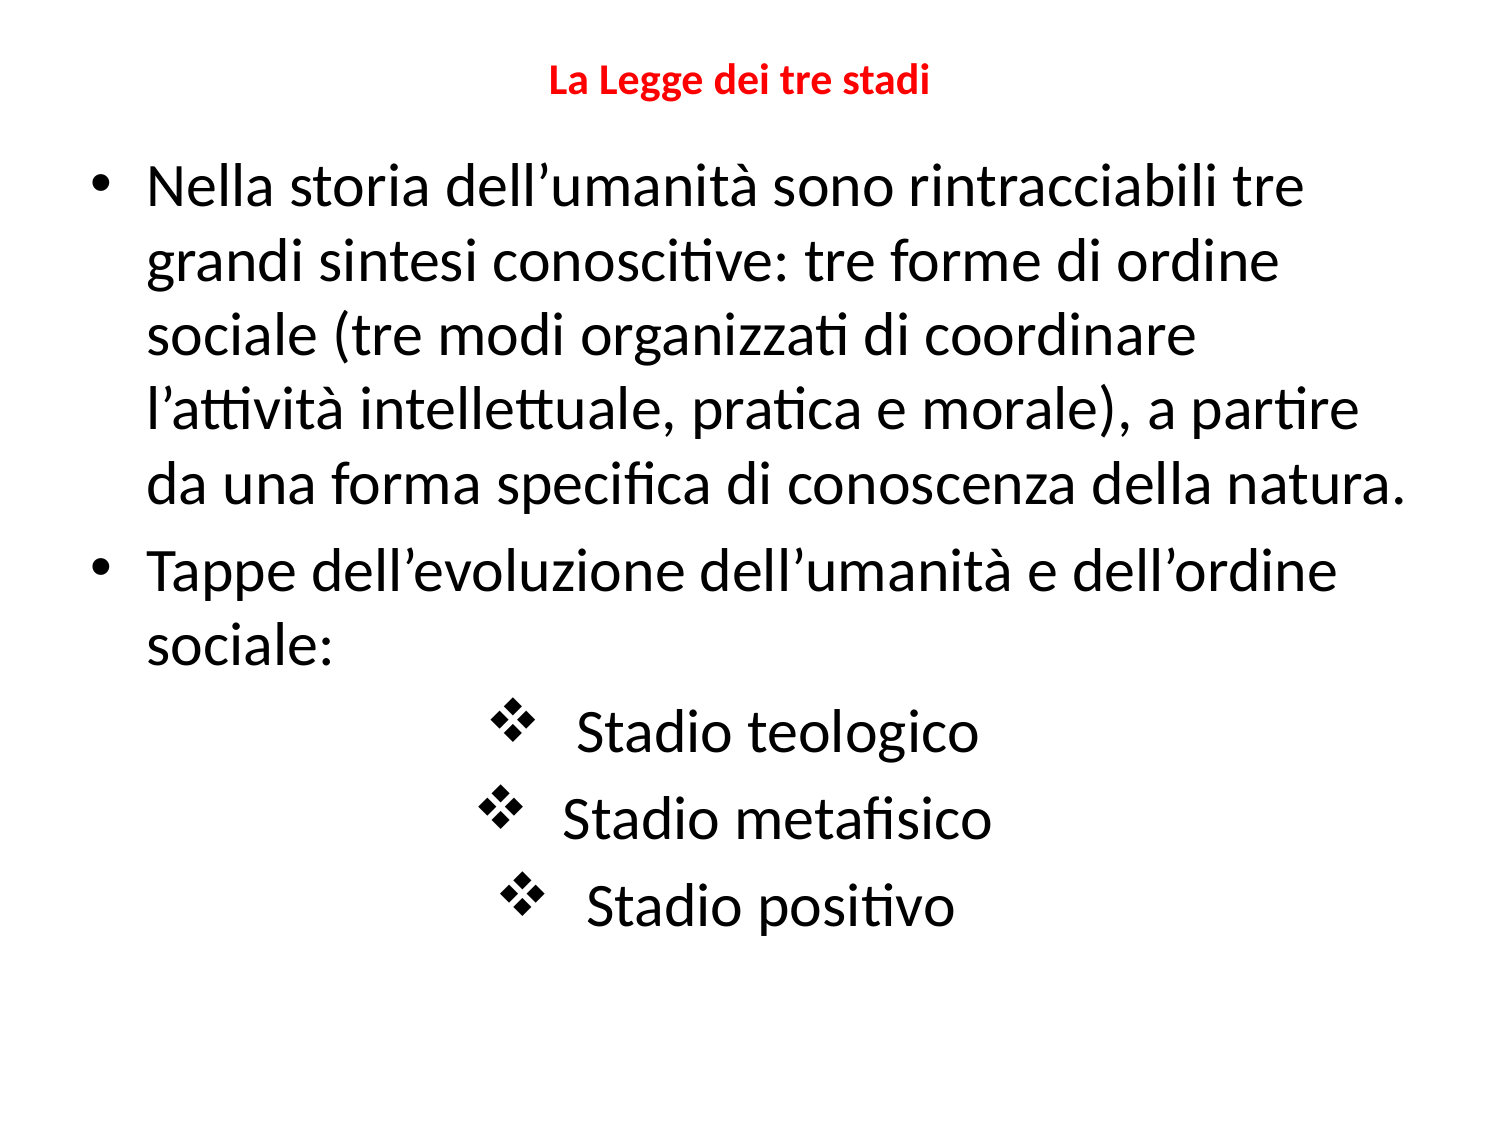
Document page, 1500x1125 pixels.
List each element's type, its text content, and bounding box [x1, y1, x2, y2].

list Nella storia dell’umanità sono rintracciabili tre grandi sintesi conoscitive: tre forme di ordine sociale (tre modi organizzati di coordinare l’attività intellettuale, pratica e morale), a partire da una forma specifica di conoscenza della natura. Tappe dell’evoluzione dell’umanità e dell’ordine sociale: Stadio teologico Stadio metafisico Stadio positivo [75, 137, 1425, 1005]
title La Legge dei tre stadi [64, 42, 1415, 112]
